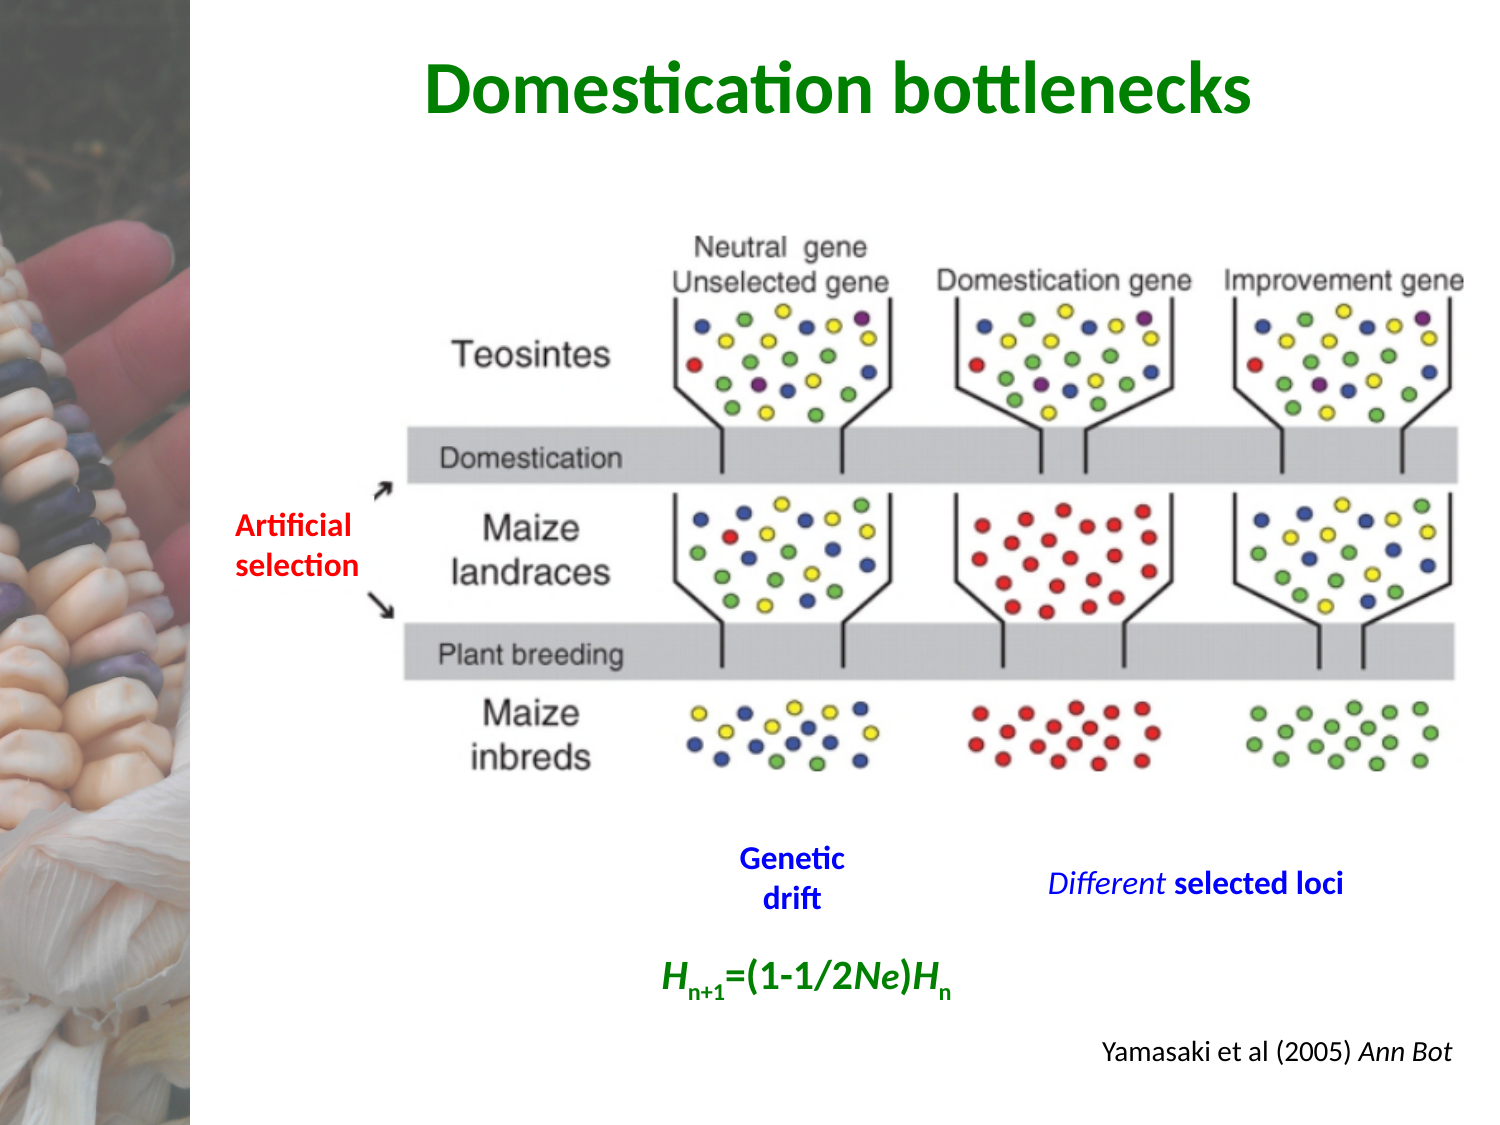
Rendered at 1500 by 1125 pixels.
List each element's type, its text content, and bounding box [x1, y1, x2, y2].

picture [0, 0, 190, 1125]
text_box Hn+1=(1-1/2Ne)Hn [646, 940, 1017, 1013]
text_box Yamasaki et al (2005) Ann Bot [947, 1025, 1474, 1075]
text_box Genetic drift [711, 828, 874, 924]
picture [198, 208, 1472, 803]
text_box Domestication bottlenecks [268, 30, 1410, 136]
text_box Different selected loci [1016, 854, 1377, 909]
